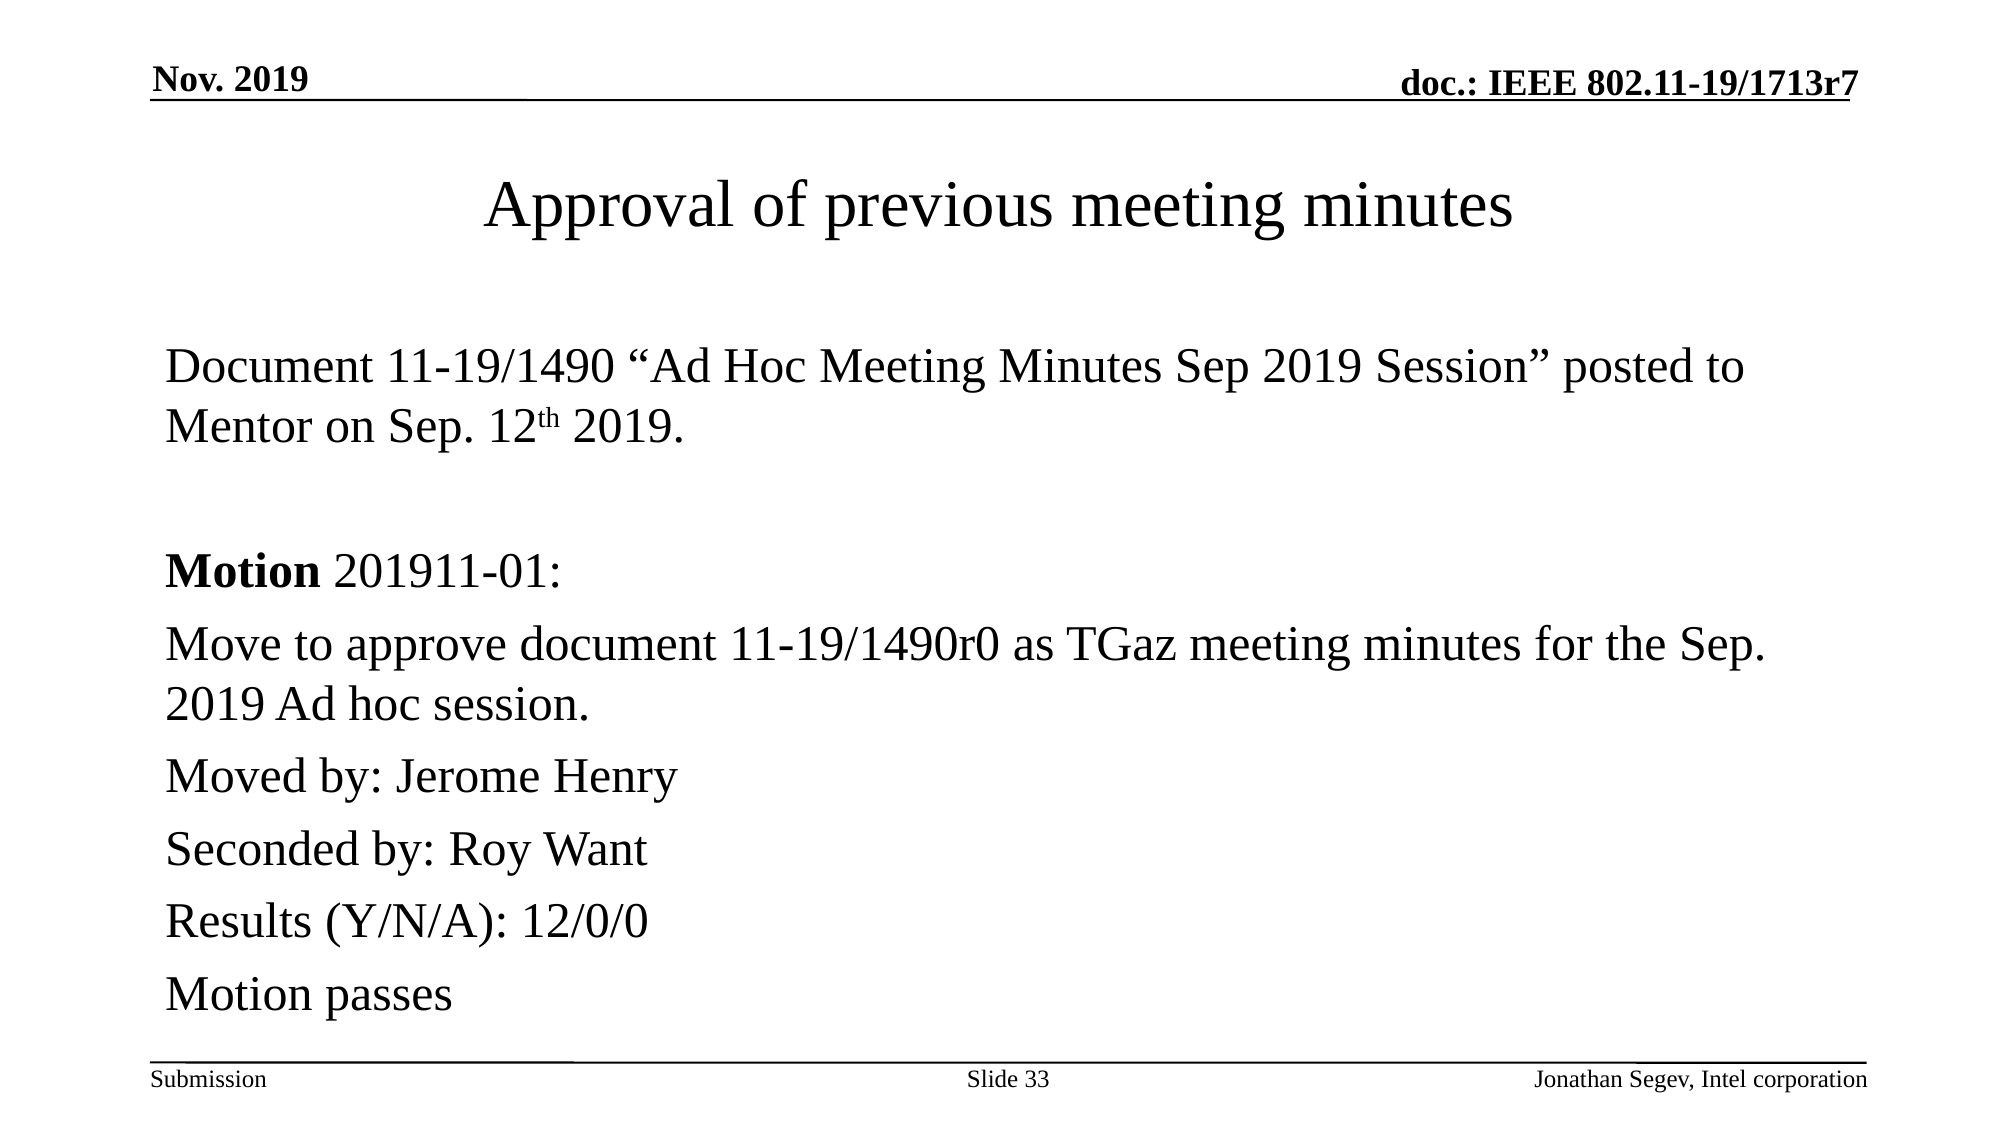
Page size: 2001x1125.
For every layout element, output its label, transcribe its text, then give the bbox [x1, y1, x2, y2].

title Approval of previous meeting minutes [149, 112, 1850, 288]
footer Jonathan Segev, Intel corporation [1171, 1061, 1869, 1093]
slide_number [152, 54, 563, 100]
slide_number Slide 33 [950, 1061, 1067, 1123]
list Document 11-19/1490 “Ad Hoc Meeting Minutes Sep 2019 Session” posted to Mentor on Sep. 12th 2019. Motion 201911-01: Move to approve document 11-19/1490r0 as TGaz meeting minutes for the Sep. 2019 Ad hoc session. Moved by: Jerome Henry Seconded by: Roy Want Results (Y/N/A): 12/0/0 Motion passes [149, 324, 1850, 1000]
